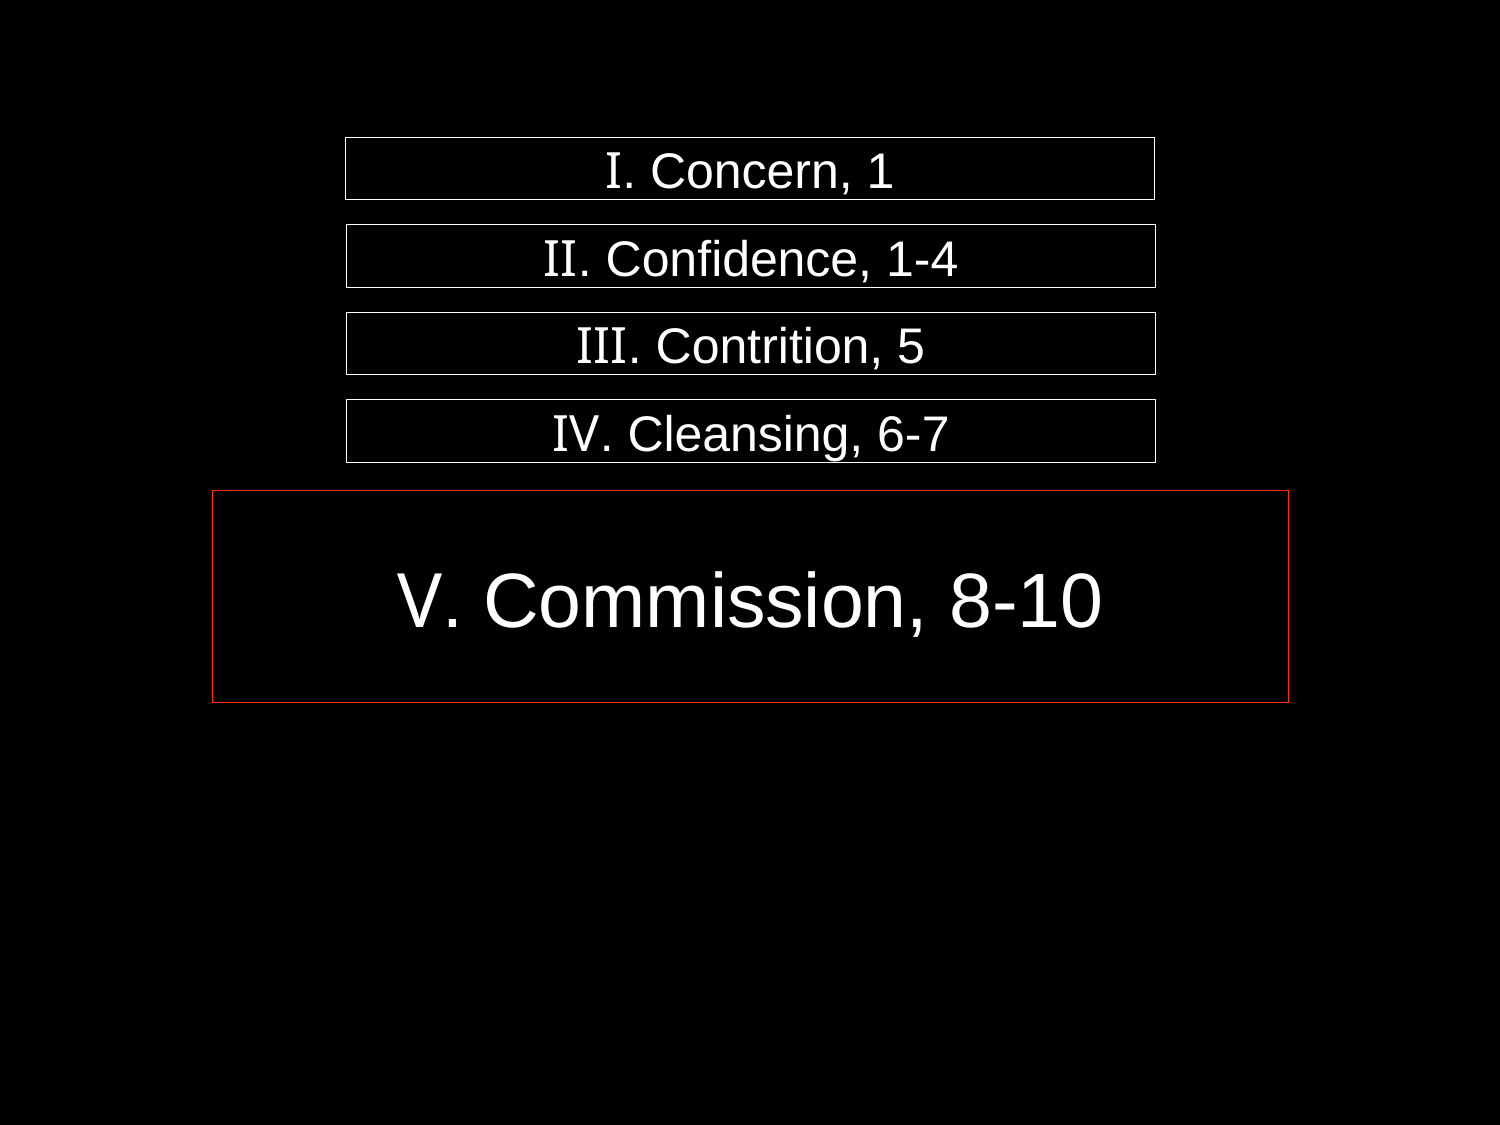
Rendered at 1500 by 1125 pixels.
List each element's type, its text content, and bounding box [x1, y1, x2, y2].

text_box III. Contrition, 5 [346, 312, 1156, 375]
text_box V. Commission, 8-10 [212, 490, 1289, 703]
text_box IV. Cleansing, 6-7 [346, 399, 1156, 463]
title I. Concern, 1 [345, 137, 1155, 200]
text_box II. Confidence, 1-4 [346, 224, 1156, 288]
